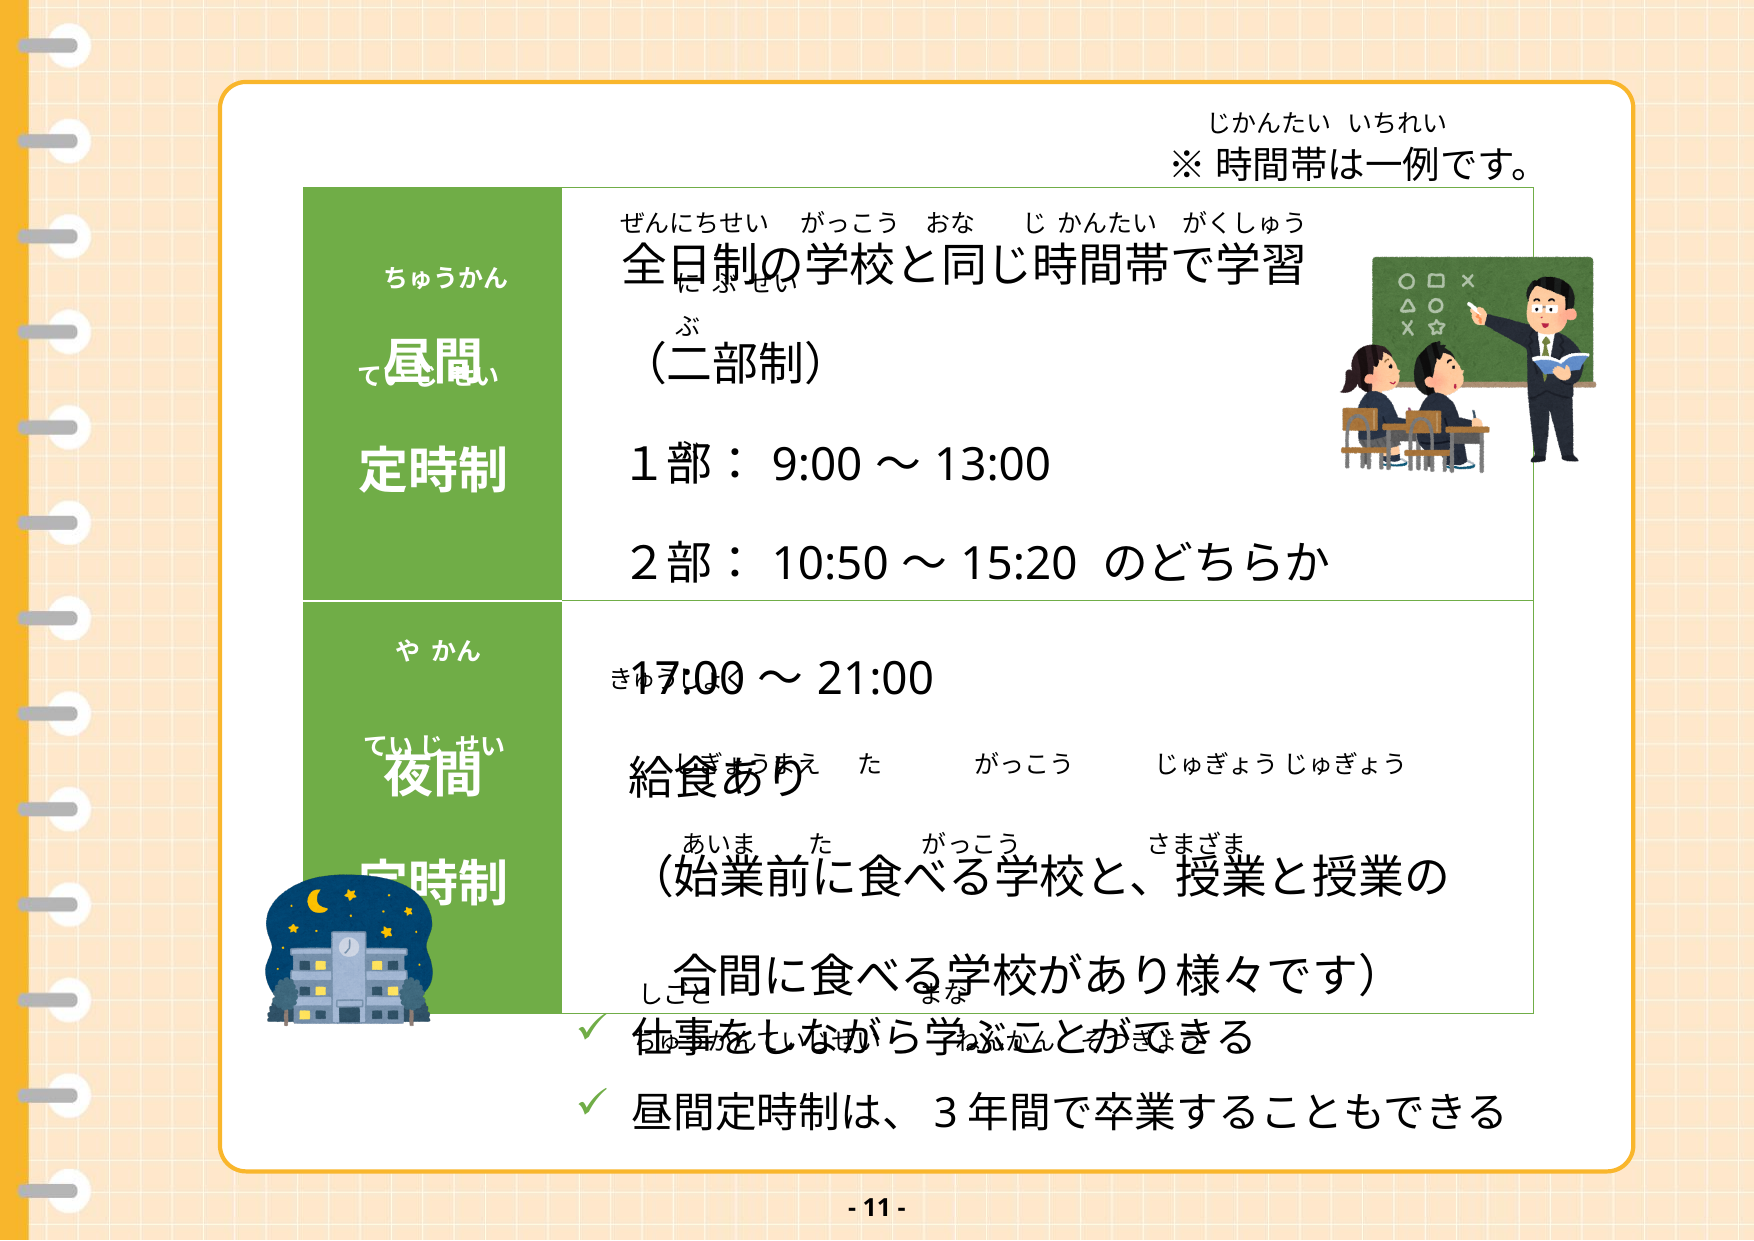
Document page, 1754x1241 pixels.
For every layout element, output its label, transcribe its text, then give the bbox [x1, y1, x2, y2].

text_box ちゅうかんていじせい ねんかん そつぎょう [617, 1002, 1267, 1123]
text_box じかんたい いちれい [1175, 84, 1519, 145]
text_box や かん [380, 627, 535, 703]
text_box ちゅうかん [368, 255, 580, 330]
text_box ぶ [660, 412, 754, 518]
text_box ※時間帯は一例です。 [1153, 111, 1607, 194]
text_box しごと まな [623, 942, 1273, 1017]
table_header 昼間 定時制 [304, 188, 562, 600]
text_box ぶ [660, 288, 737, 412]
text_box てい じ せい [348, 723, 574, 798]
text_box しぎょうまえ た がっこう じゅぎょう じゅぎょう [641, 726, 1580, 786]
text_box v [218, 80, 1635, 1173]
text_box あいま た がっこう さまざま [641, 806, 1580, 867]
table_cell 夜間 定時制 [304, 602, 562, 1013]
text_box 仕事をしながら学ぶことができる 昼間定時制は、3年間で卒業することもできる [560, 978, 1634, 1144]
text_box きゅうしょく [593, 640, 879, 701]
table_header 全日制の学校と同じ時間帯で学習 （二部制） １部：9:00～13:00 ２部：10:50～15:20 のどちらか [562, 188, 1533, 600]
picture [0, 0, 1754, 1240]
text_box ぜんにちせい がっこう おな じ かんたい がくしゅう [605, 185, 1480, 245]
text_box てい じ せい [343, 353, 571, 428]
text_box に ぶ せい [662, 245, 833, 350]
slide_number - 10 - [679, 1185, 1075, 1231]
table_cell 17:00～21:00 給食あり （始業前に食べる学校と、授業と授業の 合間に食べる学校があり様々です） [562, 601, 1533, 978]
